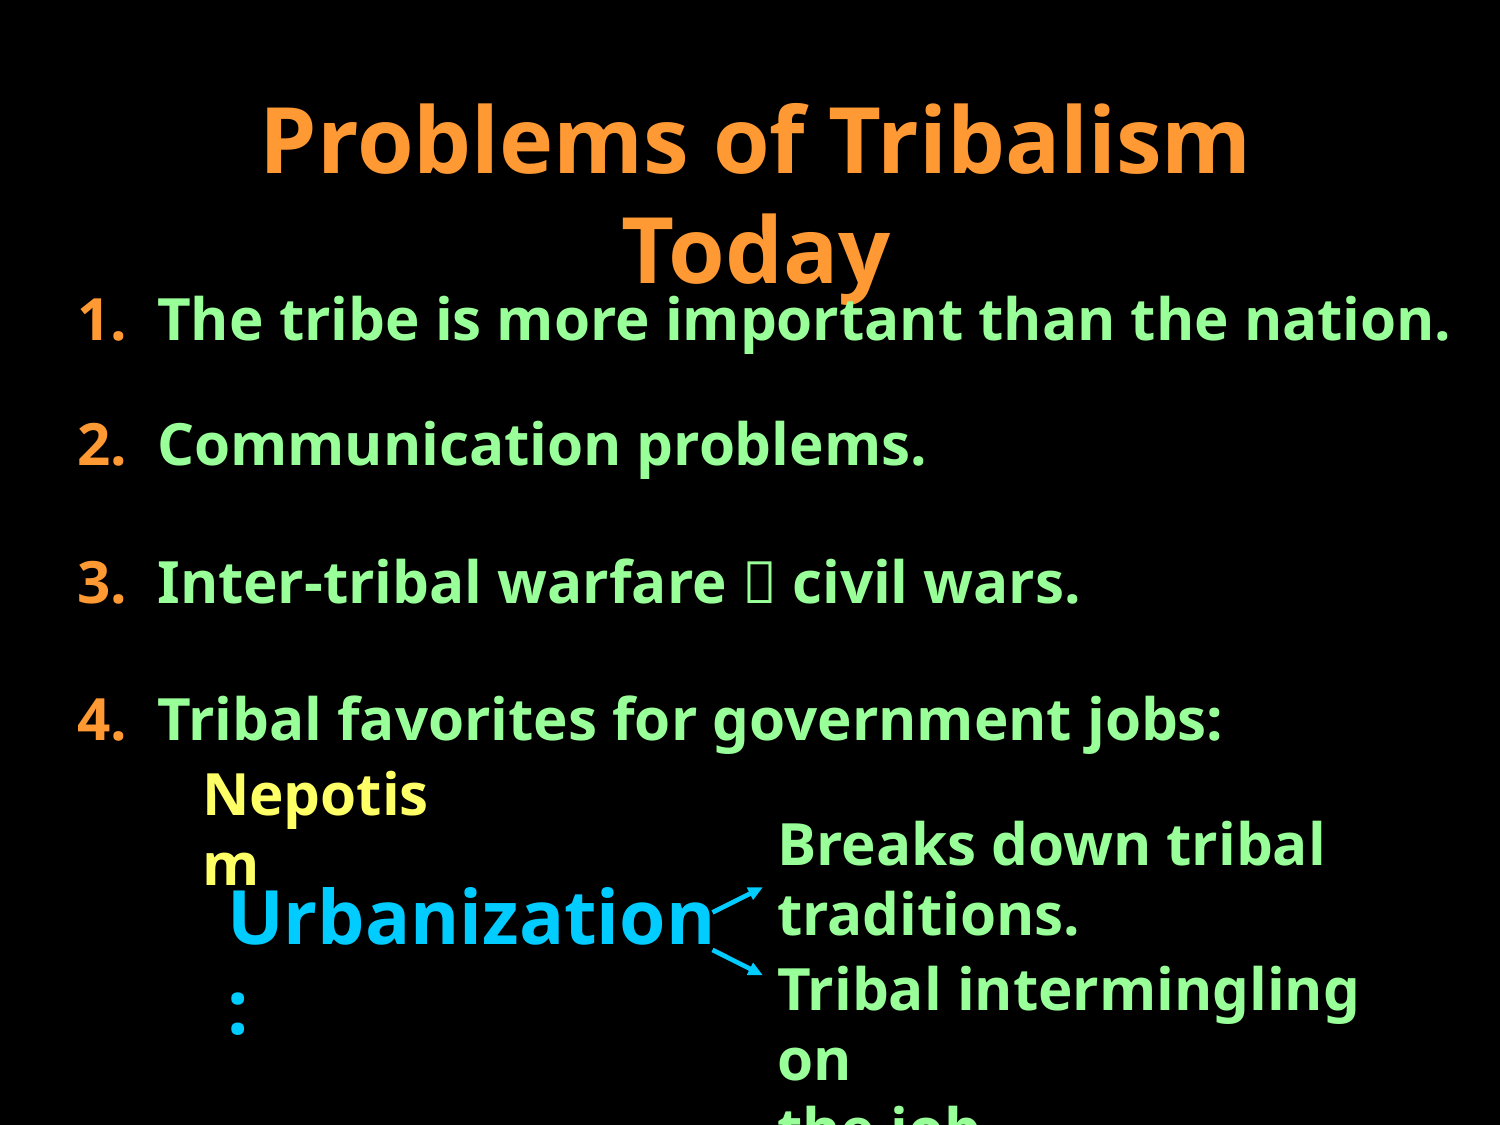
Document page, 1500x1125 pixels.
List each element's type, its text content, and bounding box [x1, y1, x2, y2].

text_box Tribal intermingling on the job. [762, 944, 1463, 1125]
text_box Breaks down tribal traditions. [762, 799, 1413, 944]
text_box [712, 887, 763, 913]
text_box Nepotism [187, 749, 488, 905]
text_box 1. The tribe is more important than the nation. [62, 275, 1500, 360]
text_box [712, 949, 763, 976]
text_box 3. Inter-tribal warfare  civil wars. [62, 537, 1325, 623]
text_box 2. Communication problems. [62, 399, 1325, 485]
text_box Urbanization: [212, 862, 738, 1058]
text_box 4. Tribal favorites for government jobs: [62, 675, 1475, 760]
text_box Problems of Tribalism Today [99, 74, 1413, 275]
